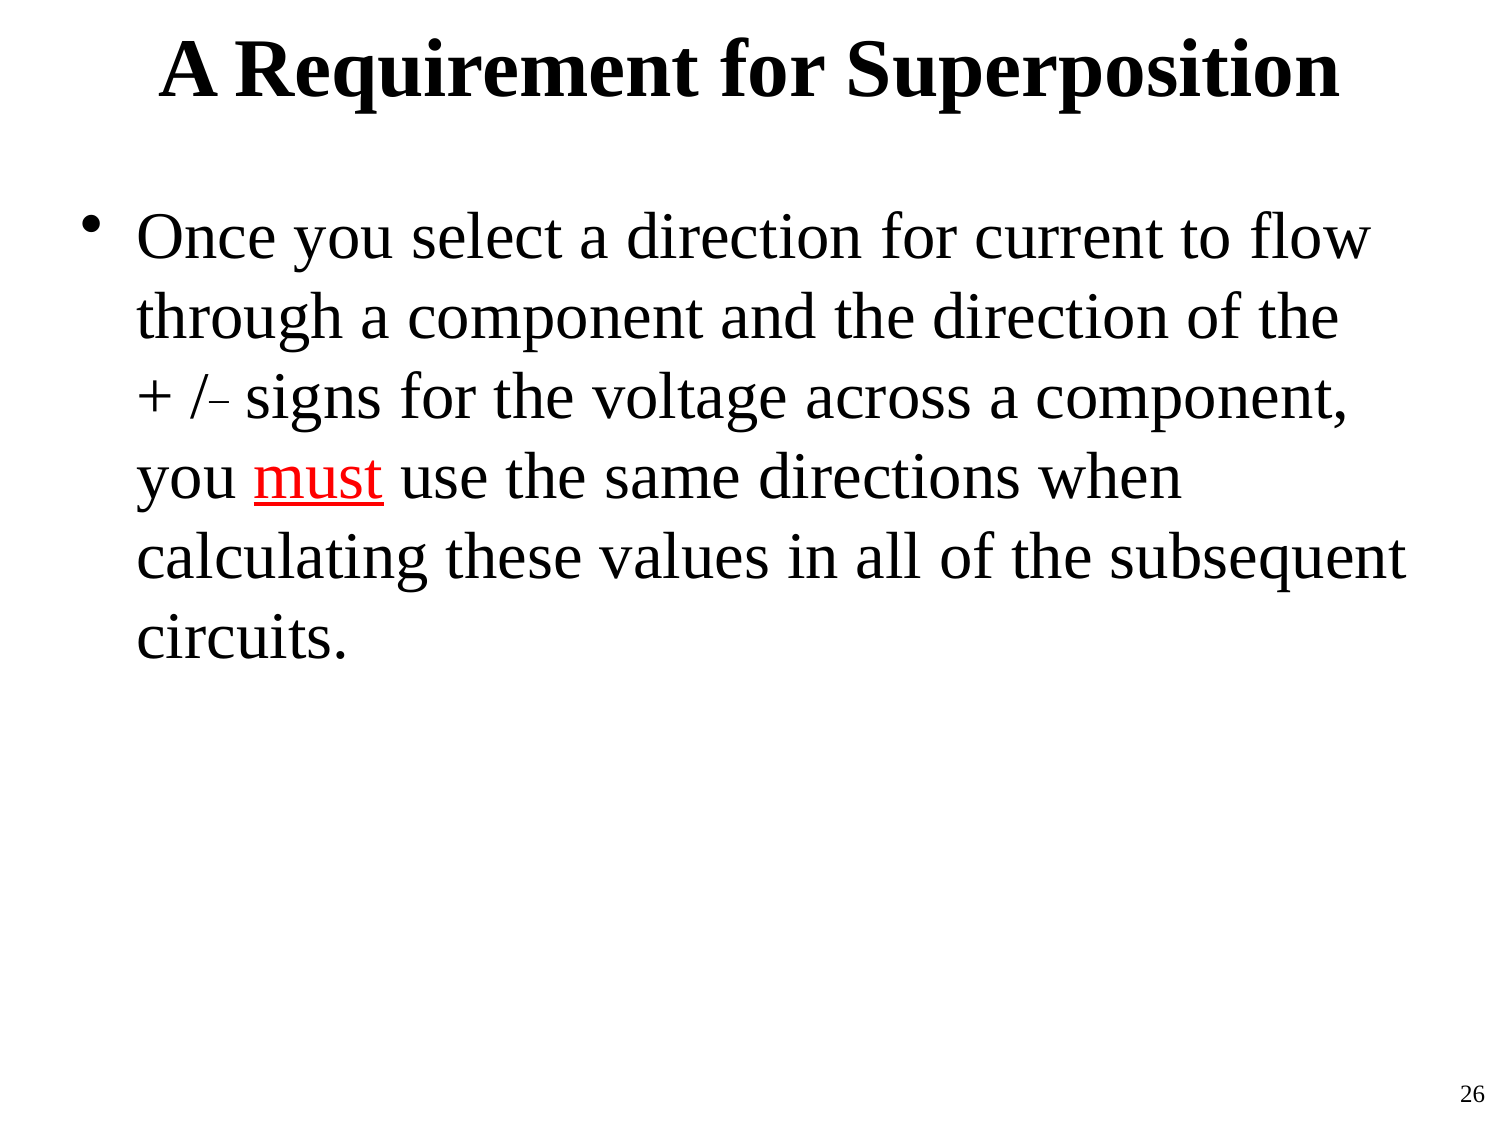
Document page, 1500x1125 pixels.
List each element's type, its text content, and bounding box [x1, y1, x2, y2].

list Once you select a direction for current to flow through a component and the direction of the + /_ signs for the voltage across a component, you must use the same directions when calculating these values in all of the subsequent circuits. [64, 184, 1436, 1071]
slide_number 26 [1186, 1069, 1500, 1125]
title A Requirement for Superposition [0, 0, 1500, 126]
